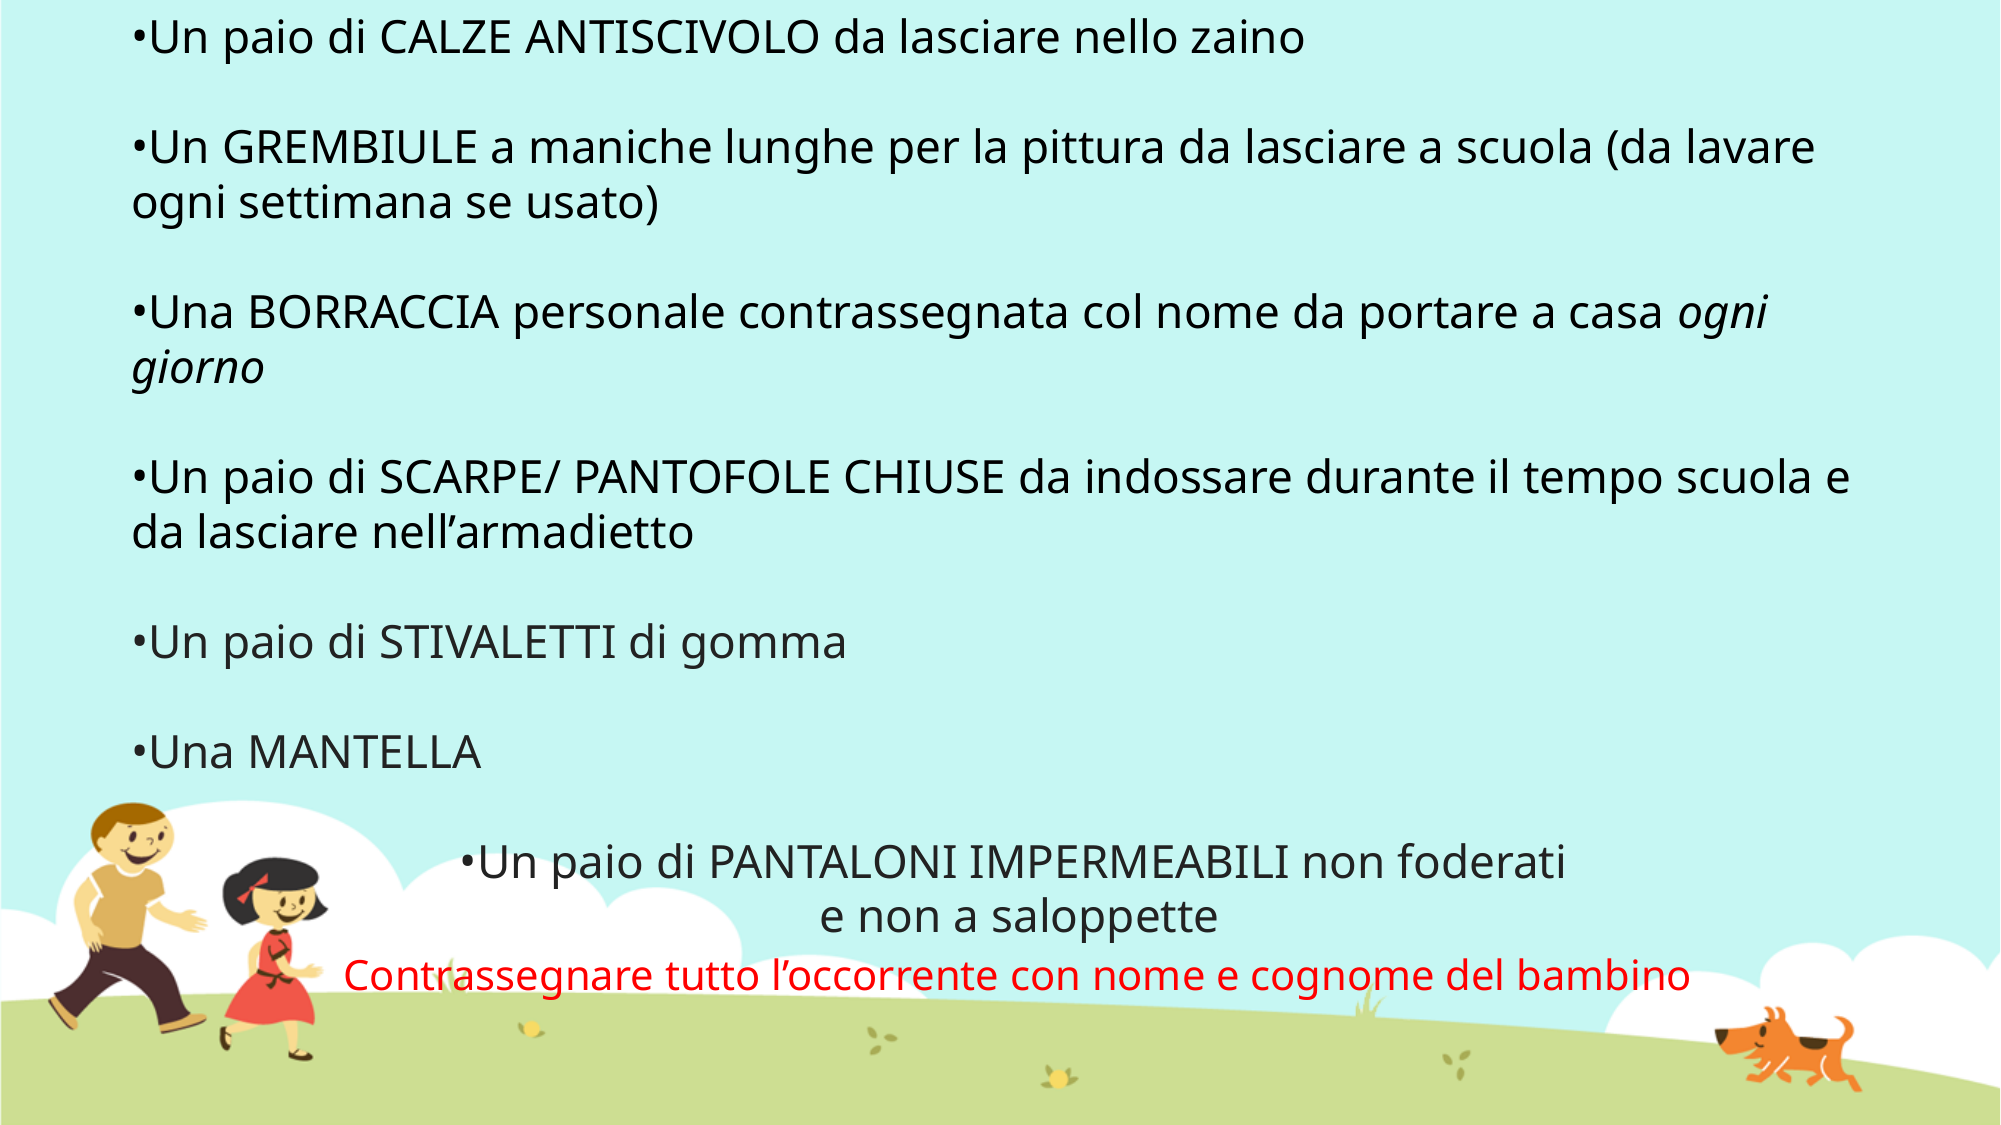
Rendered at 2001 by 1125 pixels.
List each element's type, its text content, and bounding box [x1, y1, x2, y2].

text_box Un paio di CALZE ANTISCIVOLO da lasciare nello zaino Un GREMBIULE a maniche lunghe per la pittura da lasciare a scuola (da lavare ogni settimana se usato) Una BORRACCIA personale contrassegnata col nome da portare a casa ogni giorno Un paio di SCARPE/ PANTOFOLE CHIUSE da indossare durante il tempo scuola e da lasciare nell’armadietto Un paio di STIVALETTI di gomma Una MANTELLA Un paio di PANTALONI IMPERMEABILI non foderati e non a saloppette [116, 0, 1924, 1090]
picture [0, 0, 2001, 1125]
text_box Contrassegnare tutto l’occorrente con nome e cognome del bambino [328, 941, 1767, 1007]
